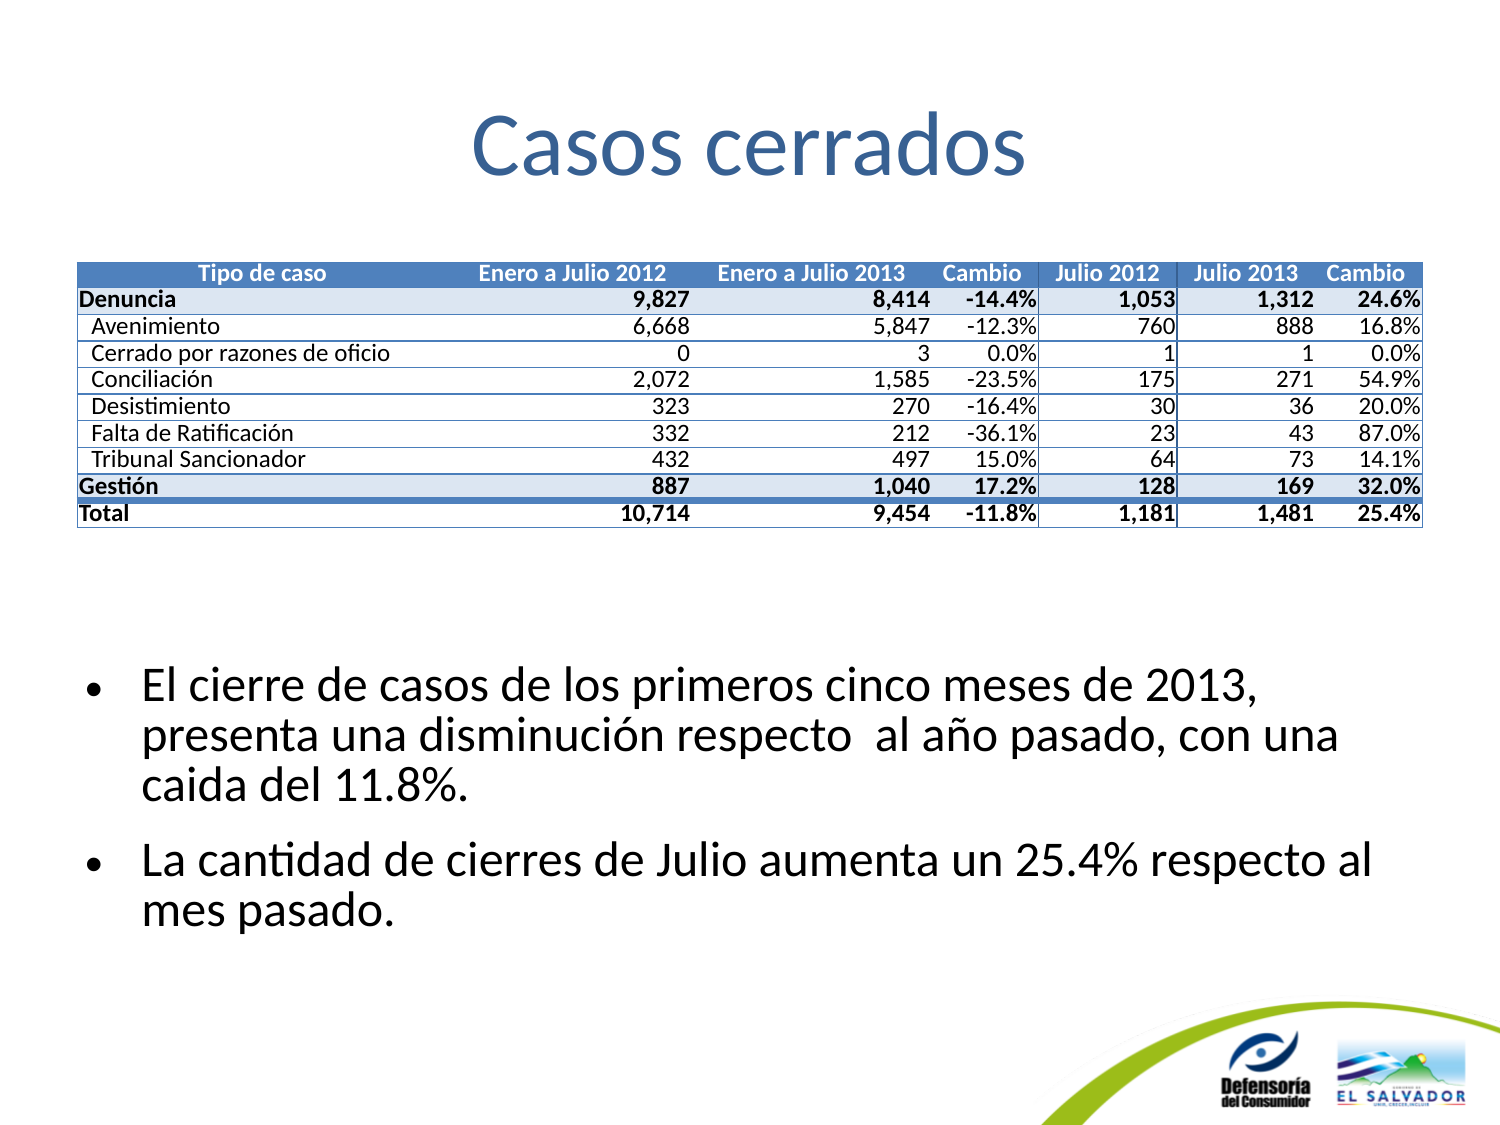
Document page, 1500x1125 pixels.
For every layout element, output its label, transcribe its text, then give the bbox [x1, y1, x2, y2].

table_cell 1,053 [1039, 288, 1176, 314]
picture [1033, 993, 1500, 1125]
table_cell 1 [1178, 342, 1316, 367]
table_cell 3 [692, 342, 932, 367]
table_cell 9,454 [692, 504, 932, 527]
table_cell 1,040 [692, 475, 932, 497]
table_cell 24.6% [1316, 288, 1422, 314]
table_cell 32.0% [1316, 475, 1422, 497]
table_cell 0.0% [932, 342, 1038, 367]
table_header Julio 2013 [1178, 263, 1316, 287]
table_cell 1,481 [1178, 504, 1316, 527]
table_cell 271 [1178, 368, 1316, 393]
table_cell 887 [454, 475, 692, 497]
table_cell 888 [1178, 315, 1316, 340]
table_cell -36.1% [932, 421, 1038, 447]
table_cell 14.1% [1316, 448, 1422, 473]
table_cell 1 [1039, 342, 1176, 367]
table_cell 2,072 [454, 368, 692, 393]
table_cell 5,847 [692, 315, 932, 340]
table_cell 16.8% [1316, 315, 1422, 340]
table_cell Conciliación [78, 368, 454, 393]
table_cell 1,585 [692, 368, 932, 393]
table_cell 15.0% [932, 448, 1038, 473]
table_cell Falta de Ratificación [78, 421, 454, 447]
table_cell 73 [1178, 448, 1316, 473]
table_cell Gestión [78, 475, 454, 497]
table_cell 0.0% [1316, 342, 1422, 367]
title Casos cerrados [75, 45, 1425, 233]
table_cell 25.4% [1316, 504, 1422, 527]
table_cell 175 [1039, 368, 1176, 393]
table_cell -14.4% [932, 288, 1038, 314]
table_cell 6,668 [454, 315, 692, 340]
table_cell Avenimiento [78, 315, 454, 340]
table_cell Total [78, 504, 454, 527]
text_box El cierre de casos de los primeros cinco meses de 2013, presenta una disminución respecto al año pasado, con una caida del 11.8%. La cantidad de cierres de Julio aumenta un 25.4% respecto al mes pasado. [70, 656, 1421, 1008]
table_cell 9,827 [454, 288, 692, 314]
table_cell -11.8% [932, 504, 1038, 527]
table_cell 760 [1039, 315, 1176, 340]
table_cell Cerrado por razones de oficio [78, 342, 454, 367]
table_cell 17.2% [932, 475, 1038, 497]
table_cell 23 [1039, 421, 1176, 447]
table_header Cambio [1316, 263, 1422, 287]
table_cell 1,181 [1039, 504, 1176, 527]
table_cell 323 [454, 395, 692, 420]
table_cell 0 [454, 342, 692, 367]
table_header Julio 2012 [1039, 263, 1176, 287]
table_cell 30 [1039, 395, 1176, 420]
table_cell -23.5% [932, 368, 1038, 393]
table_cell 36 [1178, 395, 1316, 420]
table_cell 432 [454, 448, 692, 473]
table_cell 128 [1039, 475, 1176, 497]
table_cell Denuncia [78, 288, 454, 314]
table_cell 10,714 [454, 504, 692, 527]
table_cell 8,414 [692, 288, 932, 314]
table_cell 212 [692, 421, 932, 447]
table_cell 270 [692, 395, 932, 420]
table_cell Tribunal Sancionador [78, 448, 454, 473]
table_cell 332 [454, 421, 692, 447]
table_cell 1,312 [1178, 288, 1316, 314]
table_header Cambio [932, 263, 1038, 287]
table_cell 43 [1178, 421, 1316, 447]
table_cell 87.0% [1316, 421, 1422, 447]
table_cell -12.3% [932, 315, 1038, 340]
table_cell Desistimiento [78, 395, 454, 420]
table_header Enero a Julio 2013 [692, 263, 932, 287]
table_cell 20.0% [1316, 395, 1422, 420]
table_header Enero a Julio 2012 [454, 263, 692, 287]
table_cell 64 [1039, 448, 1176, 473]
table_cell 54.9% [1316, 368, 1422, 393]
table_cell 497 [692, 448, 932, 473]
table_cell 169 [1178, 475, 1316, 497]
table_header Tipo de caso [78, 263, 454, 287]
table_cell -16.4% [932, 395, 1038, 420]
